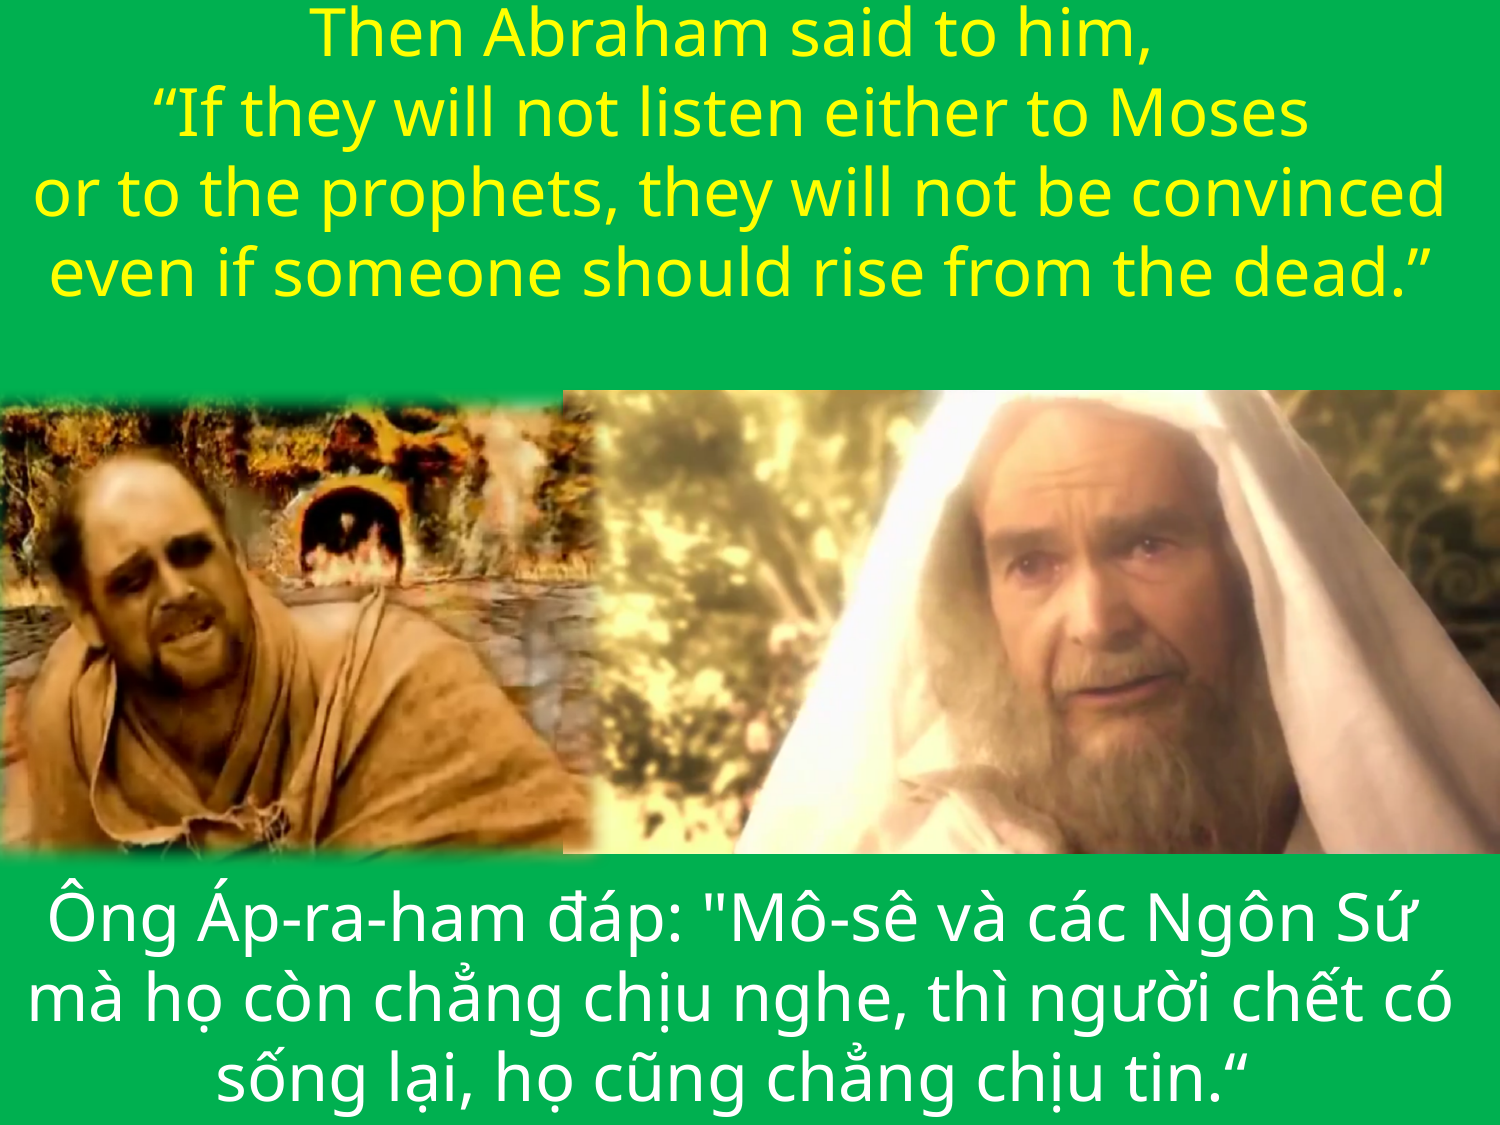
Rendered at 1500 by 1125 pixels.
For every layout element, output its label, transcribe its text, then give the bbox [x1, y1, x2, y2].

picture [0, 387, 1500, 870]
text_box Then Abraham said to him, “If they will not listen either to Moses or to the prophets, they will not be convinced even if someone should rise from the dead.” [0, 0, 1498, 317]
text_box Ông Áp-ra-ham đáp: "Mô-sê và các Ngôn Sứ mà họ còn chẳng chịu nghe, thì người chết có sống lại, họ cũng chẳng chịu tin.“ [0, 867, 1483, 1123]
